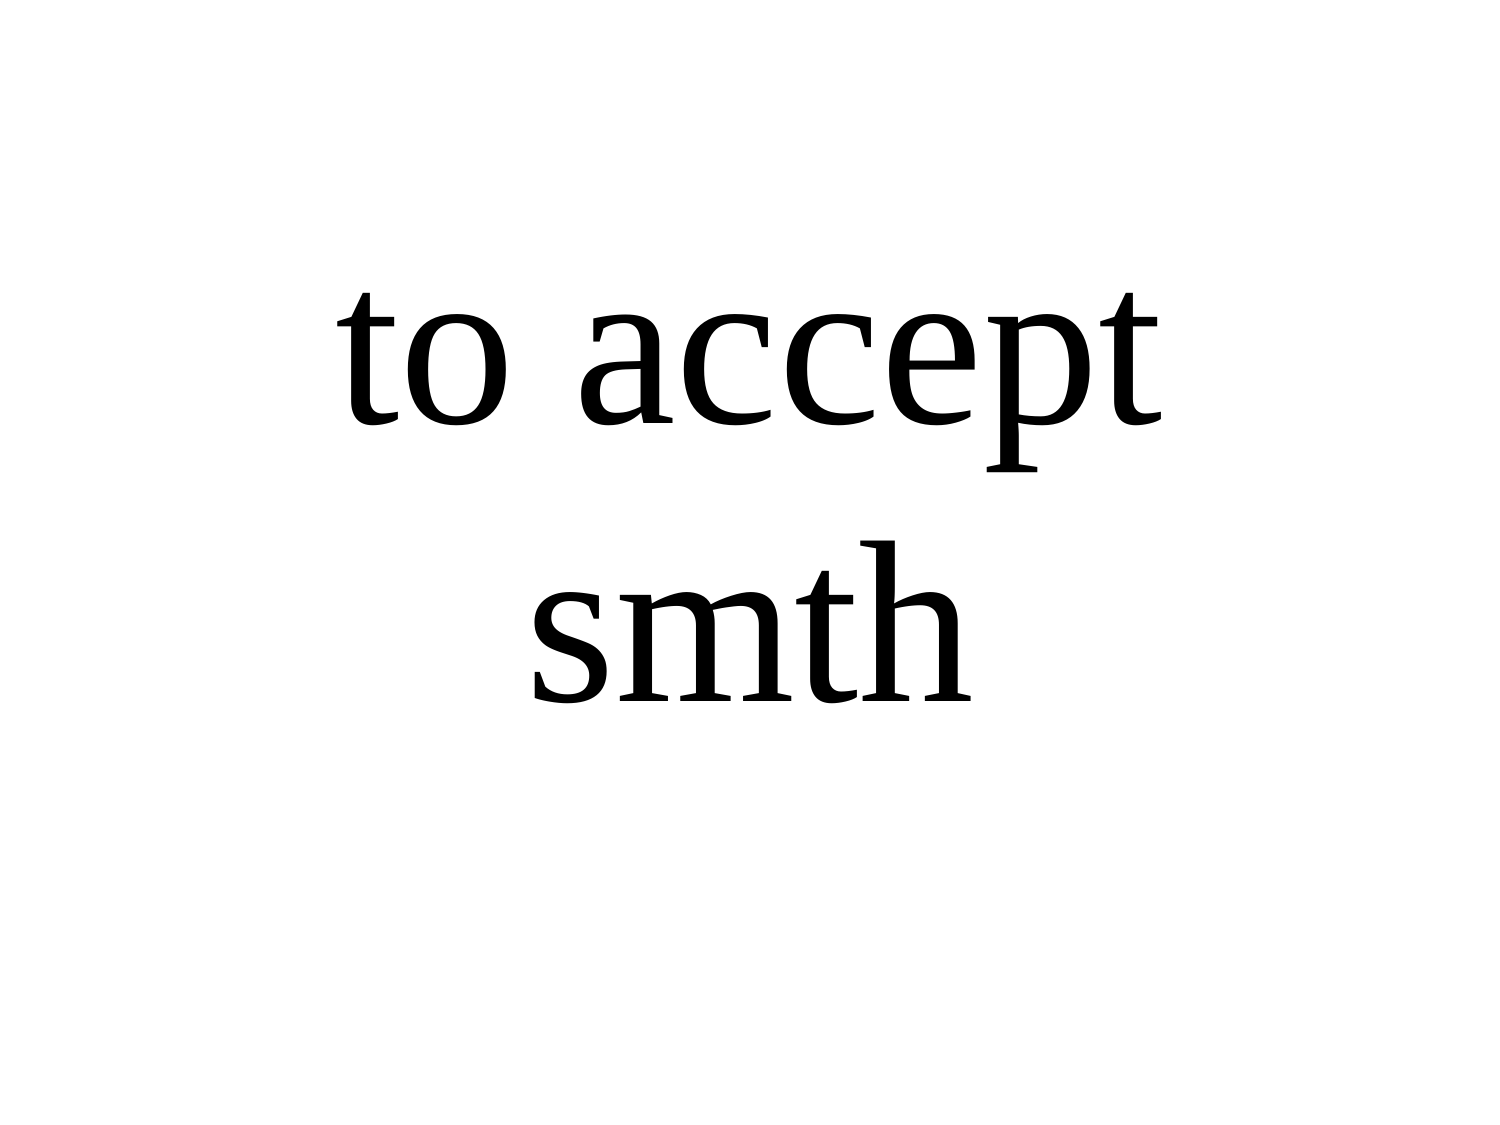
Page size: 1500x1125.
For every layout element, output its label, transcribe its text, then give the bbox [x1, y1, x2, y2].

title to accept smth [112, 349, 1388, 591]
